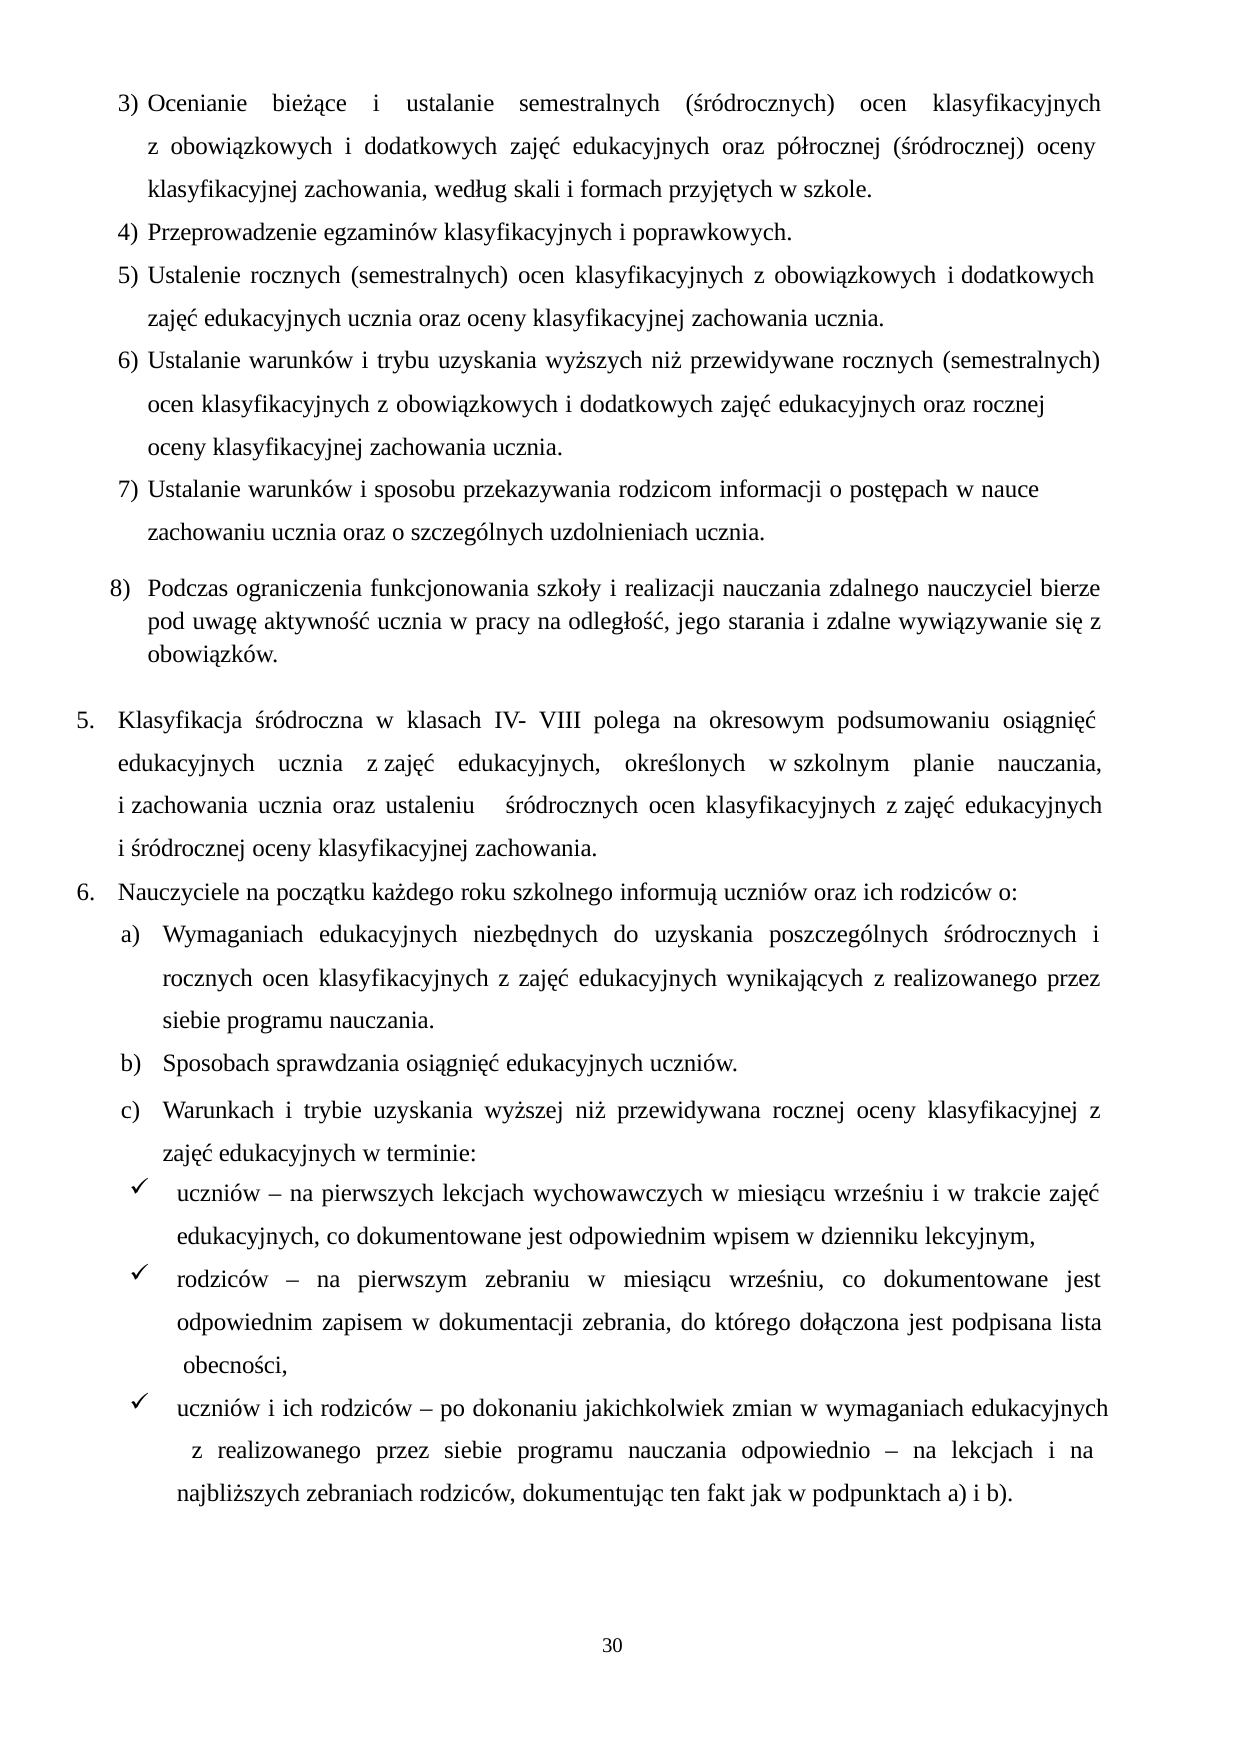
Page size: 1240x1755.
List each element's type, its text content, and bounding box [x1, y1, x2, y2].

slide_number 30 [189, 1597, 630, 1755]
text_box Ocenianie bieżące i ustalanie semestralnych (śródrocznych) ocen klasyfikacyjnych z obowiązkowych i dodatkowych zajęć edukacyjnych oraz półrocznej (śródrocznej) oceny klasyfikacyjnej zachowania, według skali i formach przyjętych w szkole. Przeprowadzenie egzaminów klasyfikacyjnych i poprawkowych. Ustalenie rocznych (semestralnych) ocen klasyfikacyjnych z obowiązkowych i dodatkowych zajęć edukacyjnych ucznia oraz oceny klasyfikacyjnej zachowania ucznia. Ustalanie warunków i trybu uzyskania wyższych niż przewidywane rocznych (semestralnych) ocen klasyfikacyjnych z obowiązkowych i dodatkowych zajęć edukacyjnych oraz rocznej oceny klasyfikacyjnej zachowania ucznia. Ustalanie warunków i sposobu przekazywania rodzicom informacji o postępach w nauce zachowaniu ucznia oraz o szczególnych uzdolnieniach ucznia. Podczas ograniczenia funkcjonowania szkoły i realizacji nauczania zdalnego nauczyciel bierze pod uwagę aktywność ucznia w pracy na odległość, jego starania i zdalne wywiązywanie się z obowiązków. Klasyfikacja śródroczna w klasach IV- VIII polega na okresowym podsumowaniu osiągnięć edukacyjnych ucznia z zajęć edukacyjnych, określonych w szkolnym planie nauczania, i zachowania ucznia oraz ustaleniu śródrocznych ocen klasyfikacyjnych z zajęć edukacyjnych i śródrocznej oceny klasyfikacyjnej zachowania. Nauczyciele na początku każdego roku szkolnego informują uczniów oraz ich rodziców o: Wymaganiach edukacyjnych niezbędnych do uzyskania poszczególnych śródrocznych i rocznych ocen klasyfikacyjnych z zajęć edukacyjnych wynikających z realizowanego przez siebie programu nauczania. Sposobach sprawdzania osiągnięć edukacyjnych uczniów. Warunkach i trybie uzyskania wyższej niż przewidywana rocznej oceny klasyfikacyjnej z zajęć edukacyjnych w terminie: uczniów – na pierwszych lekcjach wychowawczych w miesiącu wrześniu i w trakcie zajęć edukacyjnych, co dokumentowane jest odpowiednim wpisem w dzienniku lekcyjnym, rodziców – na pierwszym zebraniu w miesiącu wrześniu, co dokumentowane jest odpowiednim zapisem w dokumentacji zebrania, do którego dołączona jest podpisana lista obecności, uczniów i ich rodziców – po dokonaniu jakichkolwiek zmian w wymaganiach edukacyjnych z realizowanego przez siebie programu nauczania odpowiednio – na lekcjach i na najbliższych zebraniach rodziców, dokumentując ten fakt jak w podpunktach a) i b). [74, 71, 1110, 1507]
